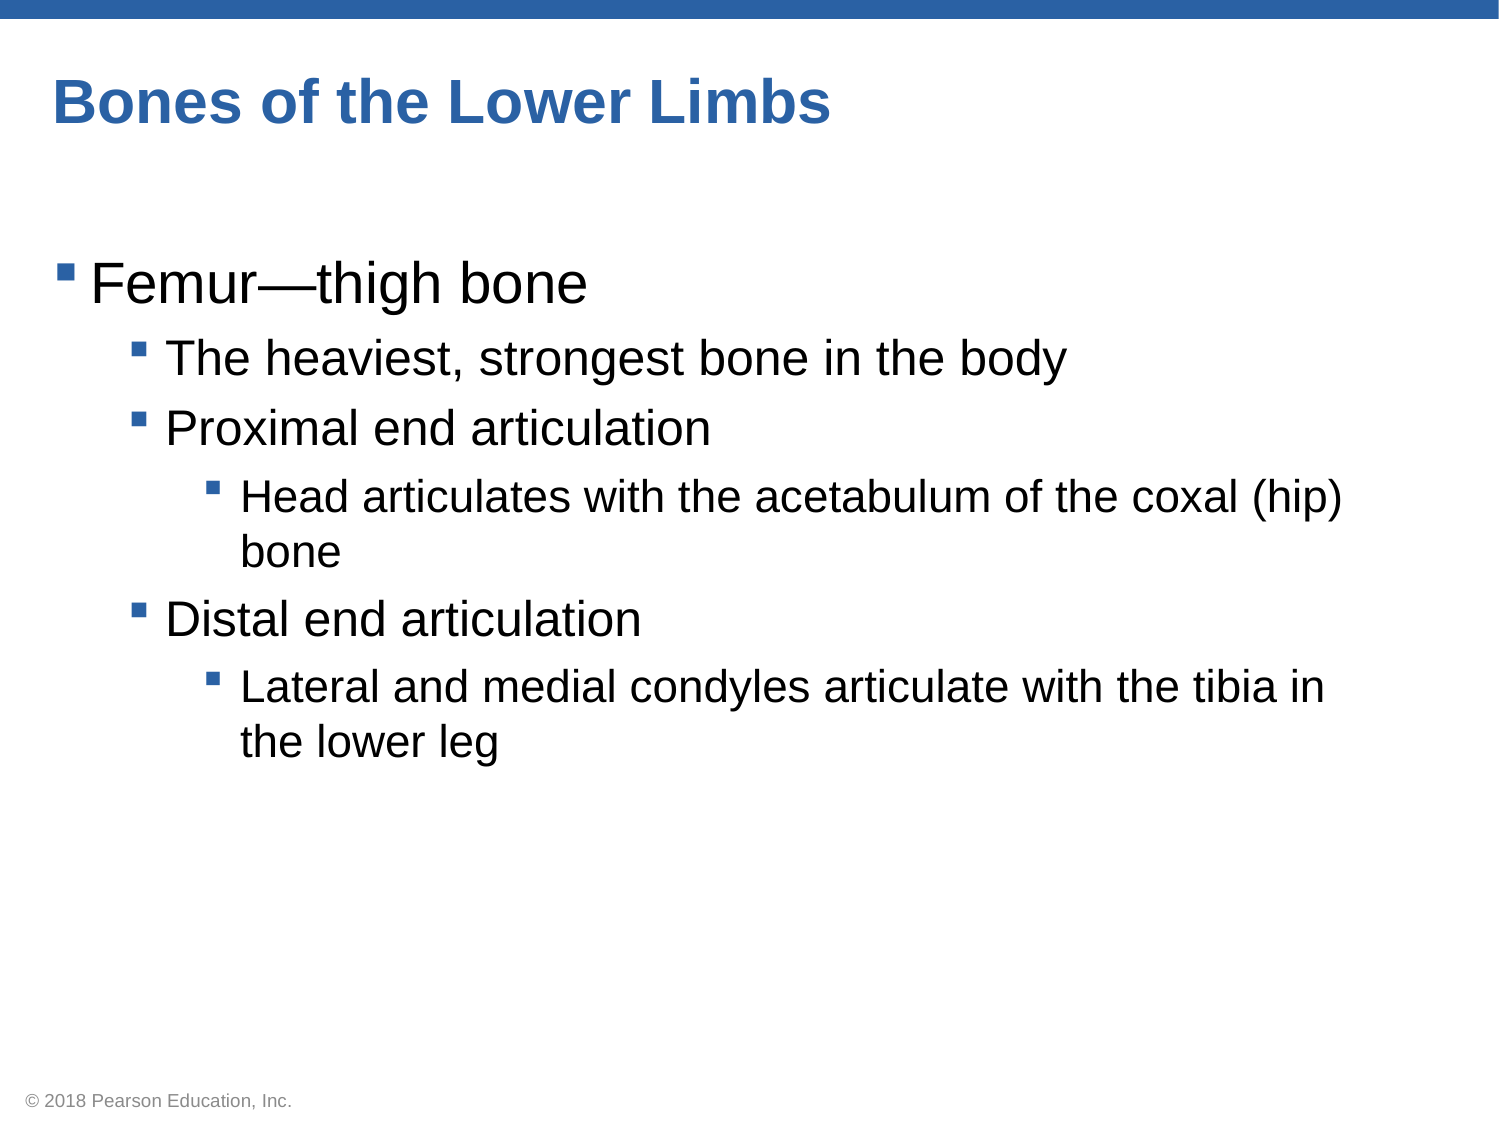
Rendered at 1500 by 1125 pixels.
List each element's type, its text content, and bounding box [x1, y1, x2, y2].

list Femur—thigh bone The heaviest, strongest bone in the body Proximal end articulation Head articulates with the acetabulum of the coxal (hip) bone Distal end articulation Lateral and medial condyles articulate with the tibia in the lower leg [37, 237, 1397, 1014]
title Bones of the Lower Limbs [37, 62, 1397, 225]
footer © 2018 Pearson Education, Inc. [10, 1074, 517, 1125]
